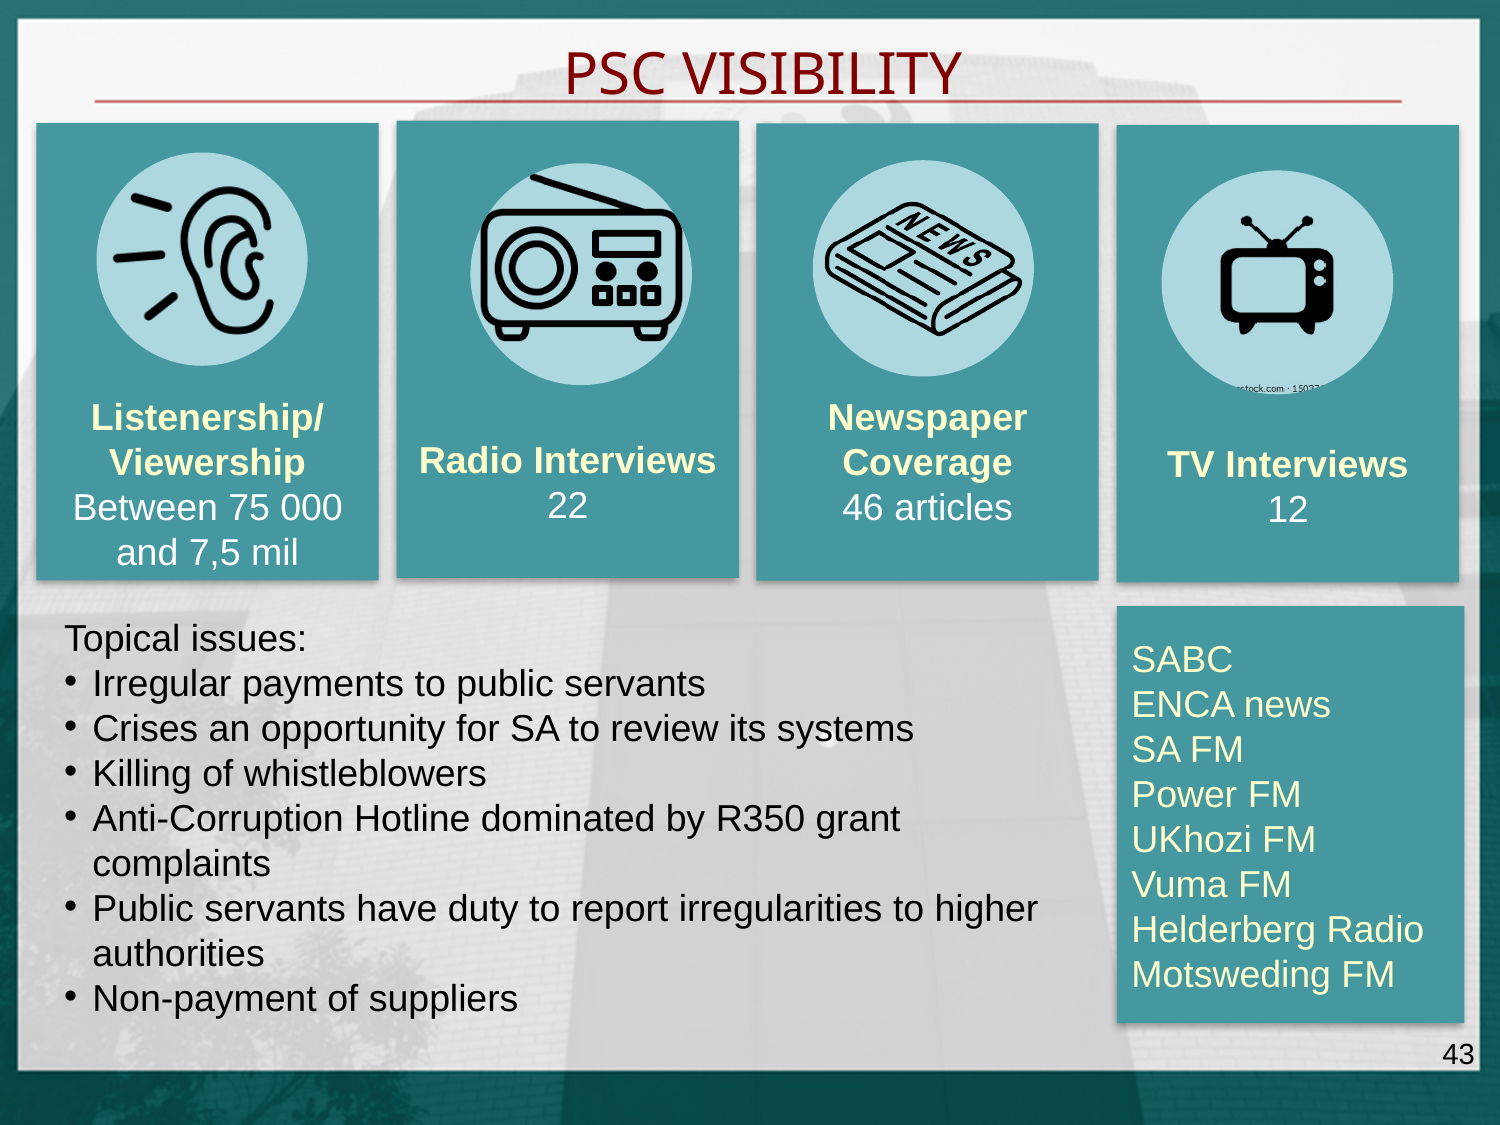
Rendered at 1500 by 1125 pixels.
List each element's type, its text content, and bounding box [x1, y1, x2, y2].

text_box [36, 122, 379, 581]
text_box SABC ENCA news SA FM Power FM UKhozi FM Vuma FM Helderberg Radio Motsweding FM [1115, 604, 1466, 1025]
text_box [396, 120, 740, 579]
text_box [1116, 124, 1460, 583]
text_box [756, 123, 1099, 581]
text_box 43 [1139, 1028, 1490, 1107]
title PSC VISIBILITY [29, 24, 1483, 119]
text_box Topical issues: Irregular payments to public servants Crises an opportunity for SA to review its systems Killing of whistleblowers Anti-Corruption Hotline dominated by R350 grant complaints Public servants have duty to report irregularities to higher authorities Non-payment of suppliers [49, 606, 1087, 1026]
picture [0, 0, 1500, 1125]
